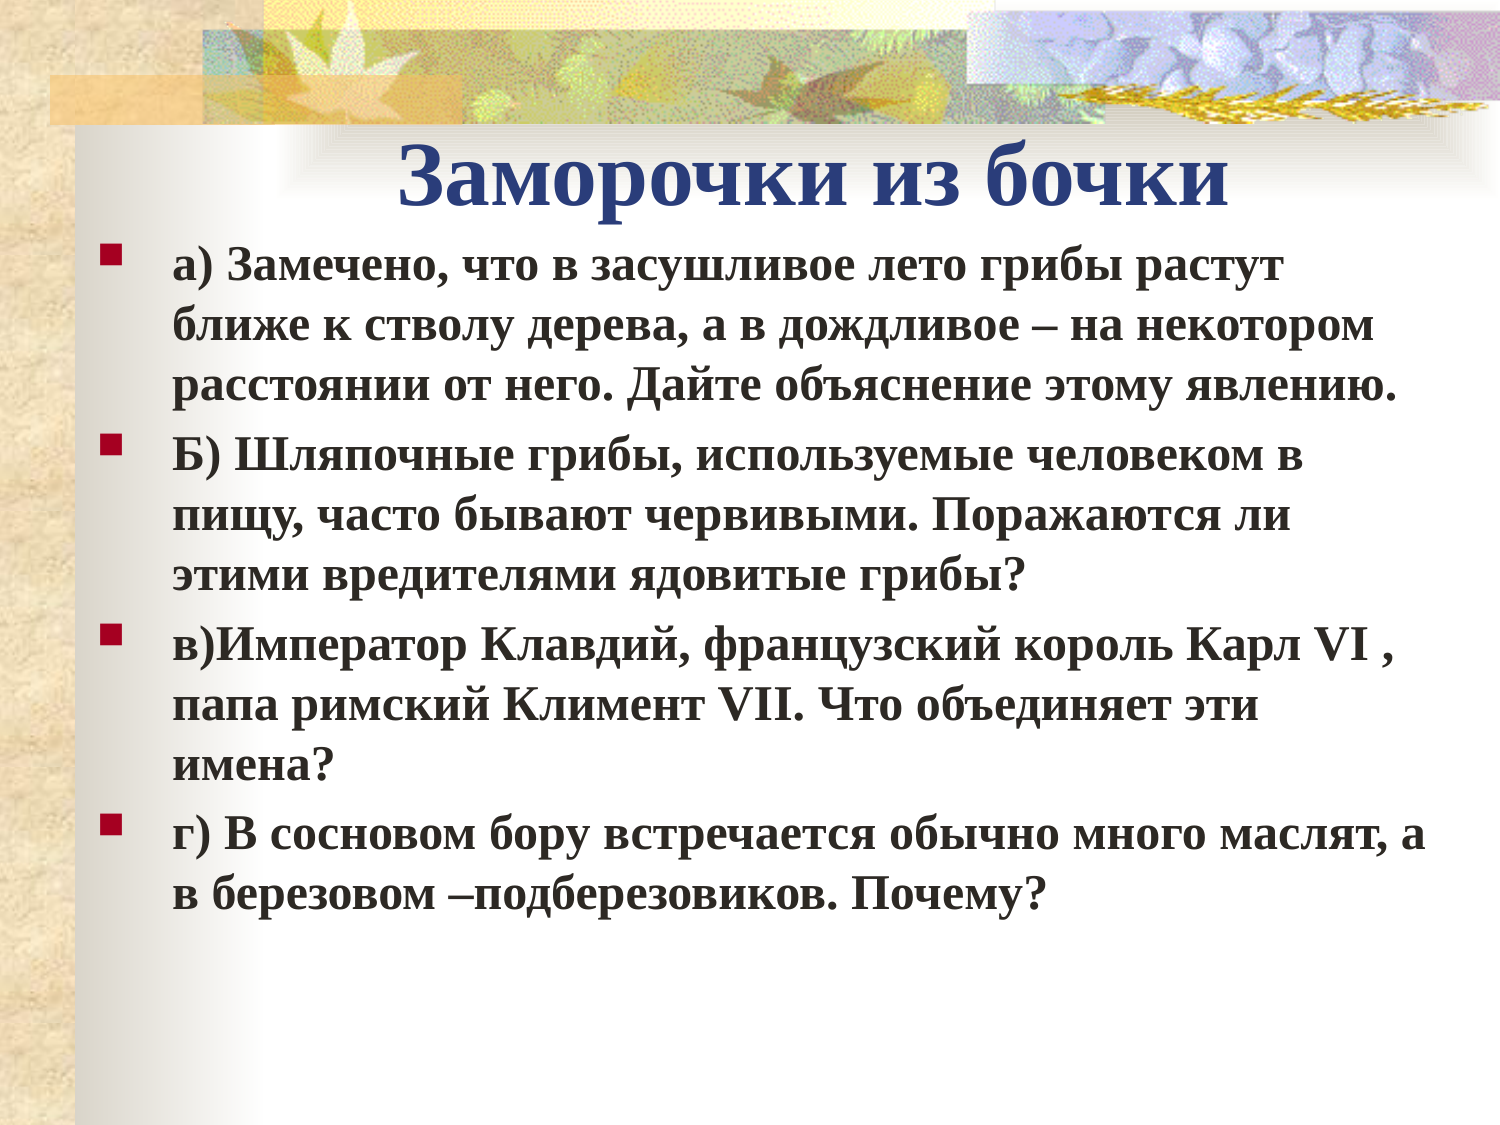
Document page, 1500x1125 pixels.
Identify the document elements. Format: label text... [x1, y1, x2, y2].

list а) Замечено, что в засушливое лето грибы растут ближе к стволу дерева, а в дождливое – на некотором расстоянии от него. Дайте объяснение этому явлению. Б) Шляпочные грибы, используемые человеком в пищу, часто бывают червивыми. Поражаются ли этими вредителями ядовитые грибы? в)Император Клавдий, французский король Карл VI , папа римский Климент VII. Что объединяет эти имена? г) В сосновом бору встречается обычно много маслят, а в березовом –подберезовиков. Почему? [81, 222, 1451, 1091]
title Заморочки из бочки [175, 128, 1451, 222]
picture [0, 0, 1500, 1125]
